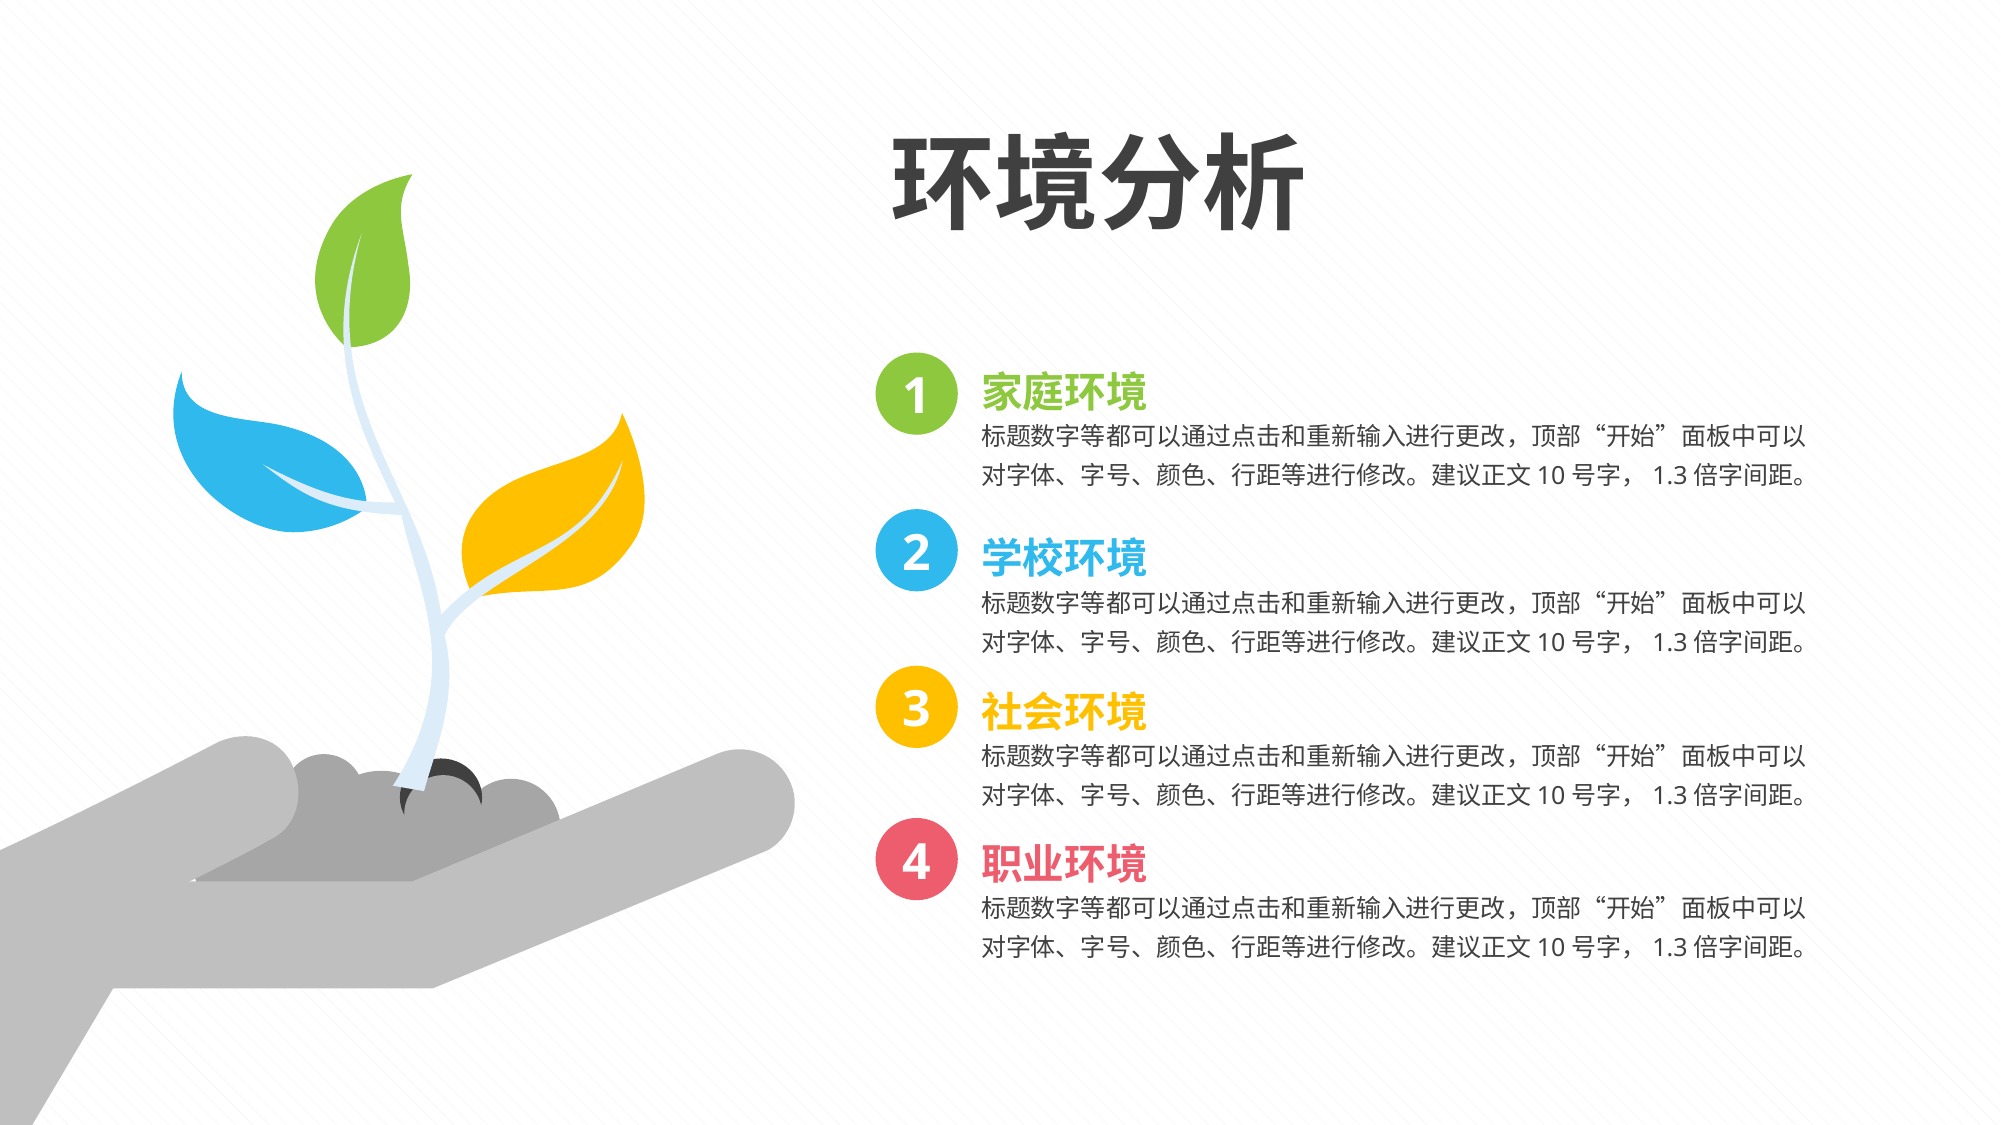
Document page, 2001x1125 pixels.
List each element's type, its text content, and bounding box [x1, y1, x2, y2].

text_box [875, 653, 1824, 805]
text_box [875, 333, 1824, 498]
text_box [875, 805, 1824, 971]
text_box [875, 499, 1824, 653]
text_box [0, 174, 803, 1125]
text_box 环境分析 [875, 109, 1886, 250]
